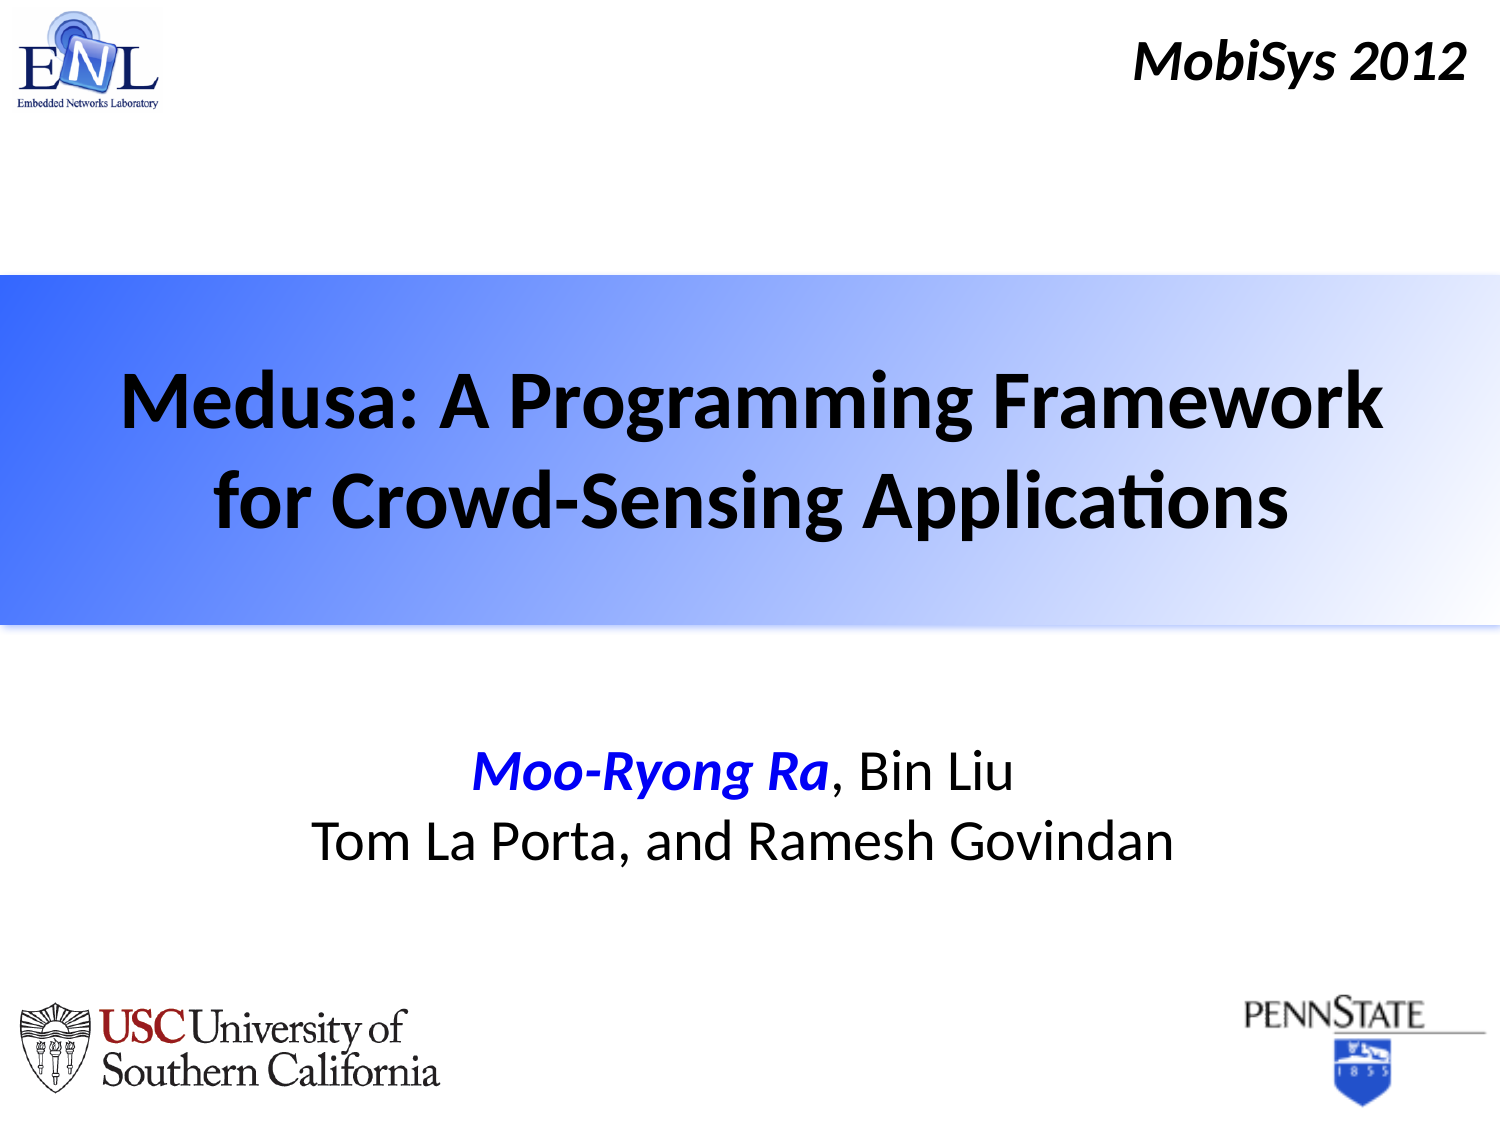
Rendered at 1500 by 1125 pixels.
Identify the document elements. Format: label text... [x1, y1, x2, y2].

picture [0, 971, 460, 1125]
text_box Moo-Ryong Ra, Bin Liu Tom La Porta, and Ramesh Govindan [87, 724, 1400, 880]
picture [12, 6, 163, 113]
text_box MobiSys 2012 [1100, 14, 1500, 99]
picture [1224, 974, 1496, 1121]
text_box [0, 274, 1500, 626]
text_box Medusa: A Programming Framework for Crowd-Sensing Applications [66, 337, 1438, 553]
